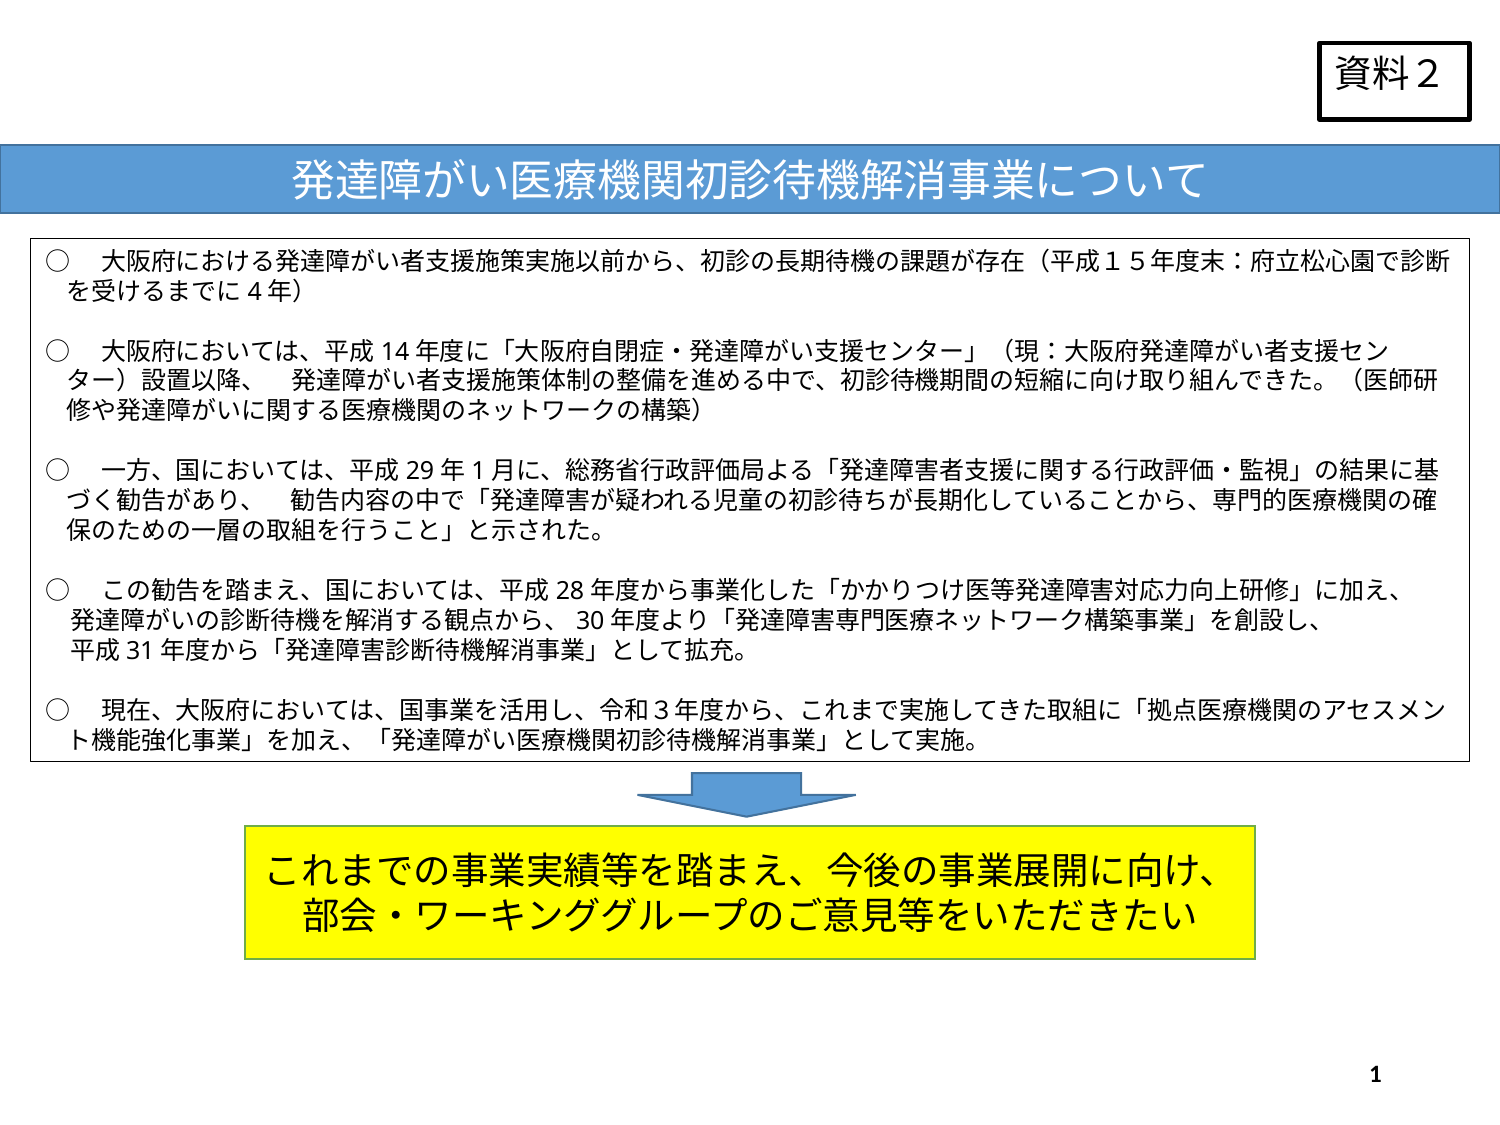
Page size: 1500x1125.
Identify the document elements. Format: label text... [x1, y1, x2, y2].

text_box 資料２ [1319, 42, 1470, 120]
text_box これまでの事業実績等を踏まえ、今後の事業展開に向け、 部会・ワーキンググループのご意見等をいただきたい [244, 825, 1256, 960]
text_box 発達障がい医療機関初診待機解消事業について [0, 144, 1500, 214]
slide_number 1 [1059, 1042, 1397, 1103]
text_box [637, 772, 857, 818]
text_box ○ 大阪府における発達障がい者支援施策実施以前から、初診の長期待機の課題が存在（平成１５年度末：府立松心園で診断を受けるまでに4年） ○ 大阪府においては、平成14年度に「大阪府自閉症・発達障がい支援センター」（現：大阪府発達障がい者支援センター）設置以降、 発達障がい者支援施策体制の整備を進める中で、初診待機期間の短縮に向け取り組んできた。（医師研修や発達障がいに関する医療機関のネットワークの構築） ○ 一方、国においては、平成29年1月に、総務省行政評価局よる「発達障害者支援に関する行政評価・監視」の結果に基づく勧告があり、 勧告内容の中で「発達障害が疑われる児童の初診待ちが長期化していることから、専門的医療機関の確保のための一層の取組を行うこと」と示された。 ○ この勧告を踏まえ、国においては、平成28年度から事業化した「かかりつけ医等発達障害対応力向上研修」に加え、 発達障がいの診断待機を解消する観点から、30年度より「発達障害専門医療ネットワーク構築事業」を創設し、 平成31年度から「発達障害診断待機解消事業」として拡充。 ○ 現在、大阪府においては、国事業を活用し、令和３年度から、これまで実施してきた取組に「拠点医療機関のアセスメント機能強化事業」を加え、「発達障がい医療機関初診待機解消事業」として実施。 [30, 237, 1470, 762]
